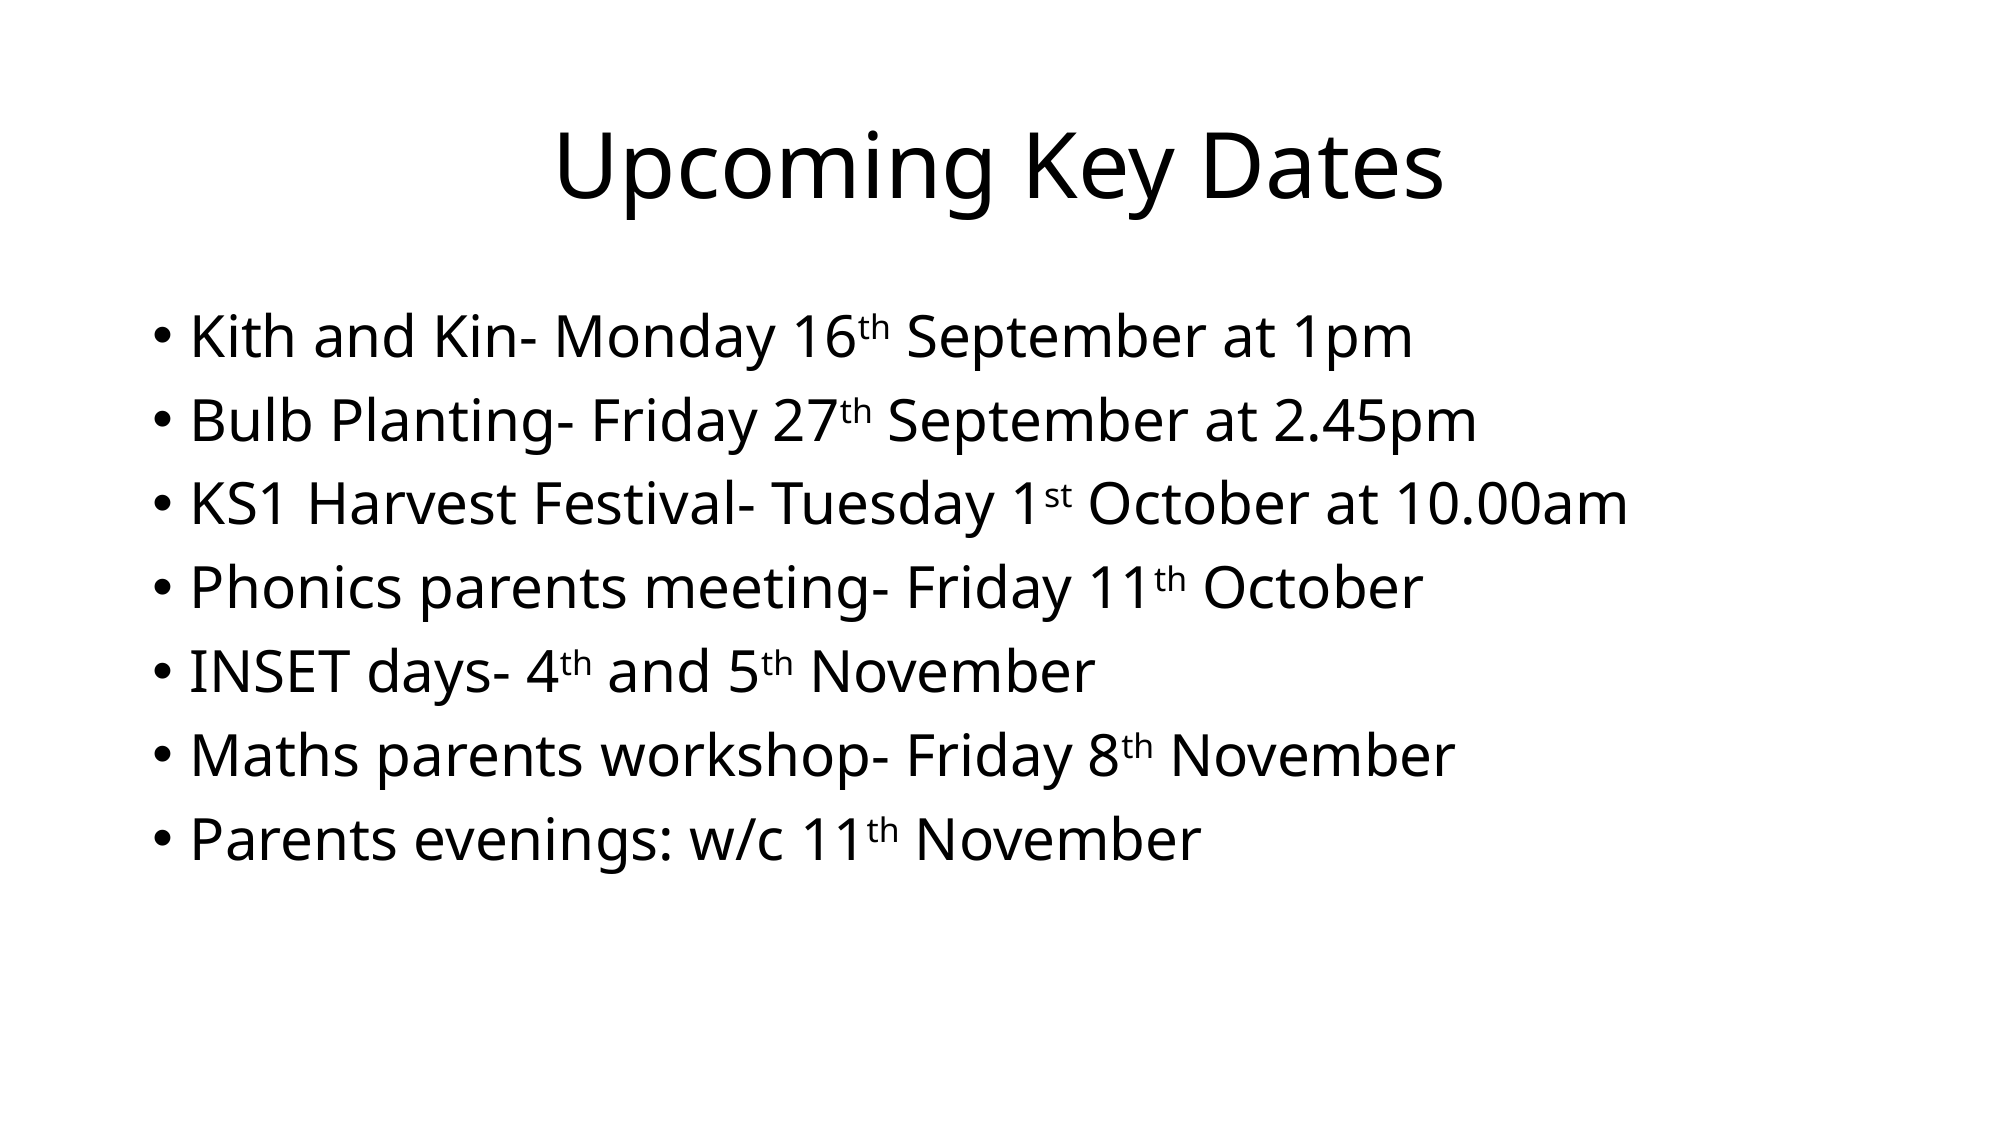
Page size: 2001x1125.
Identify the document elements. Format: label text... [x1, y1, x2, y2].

title Upcoming Key Dates [137, 59, 1863, 278]
list Kith and Kin- Monday 16th September at 1pm Bulb Planting- Friday 27th September at 2.45pm KS1 Harvest Festival- Tuesday 1st October at 10.00am Phonics parents meeting- Friday 11th October INSET days- 4th and 5th November Maths parents workshop- Friday 8th November Parents evenings: w/c 11th November [137, 299, 1863, 1014]
